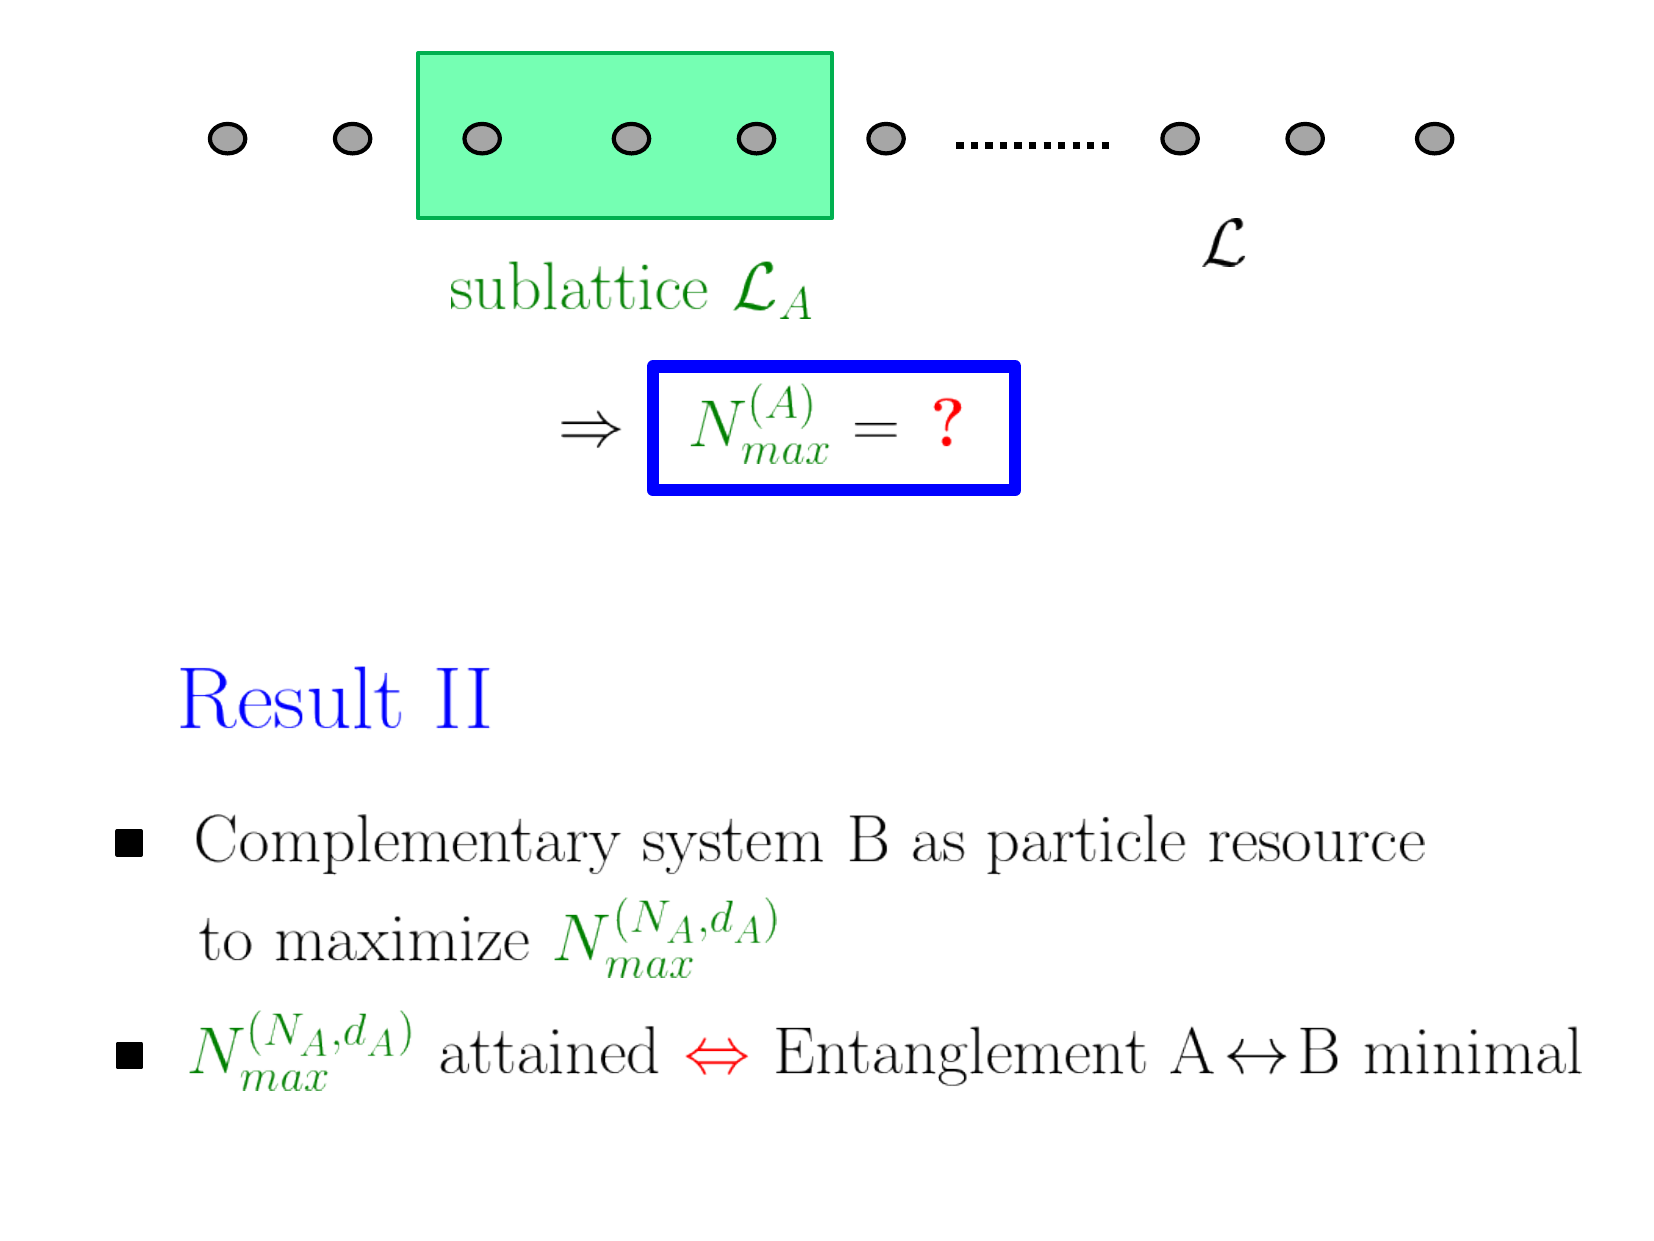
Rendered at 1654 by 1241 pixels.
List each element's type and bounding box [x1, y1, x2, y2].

text_box [1160, 121, 1200, 156]
text_box [416, 51, 834, 220]
picture [199, 895, 777, 978]
text_box [115, 829, 143, 857]
picture [188, 1009, 1582, 1092]
text_box [207, 121, 248, 156]
text_box [866, 121, 906, 156]
text_box [736, 121, 777, 156]
picture [179, 665, 491, 731]
text_box [1414, 121, 1455, 156]
picture [450, 260, 813, 319]
picture [560, 382, 963, 464]
text_box [611, 121, 652, 156]
text_box [332, 121, 373, 156]
text_box [462, 121, 502, 156]
text_box [1285, 121, 1325, 156]
text_box [116, 1042, 143, 1069]
picture [1202, 218, 1247, 268]
picture [195, 813, 1426, 876]
text_box [651, 364, 1017, 492]
